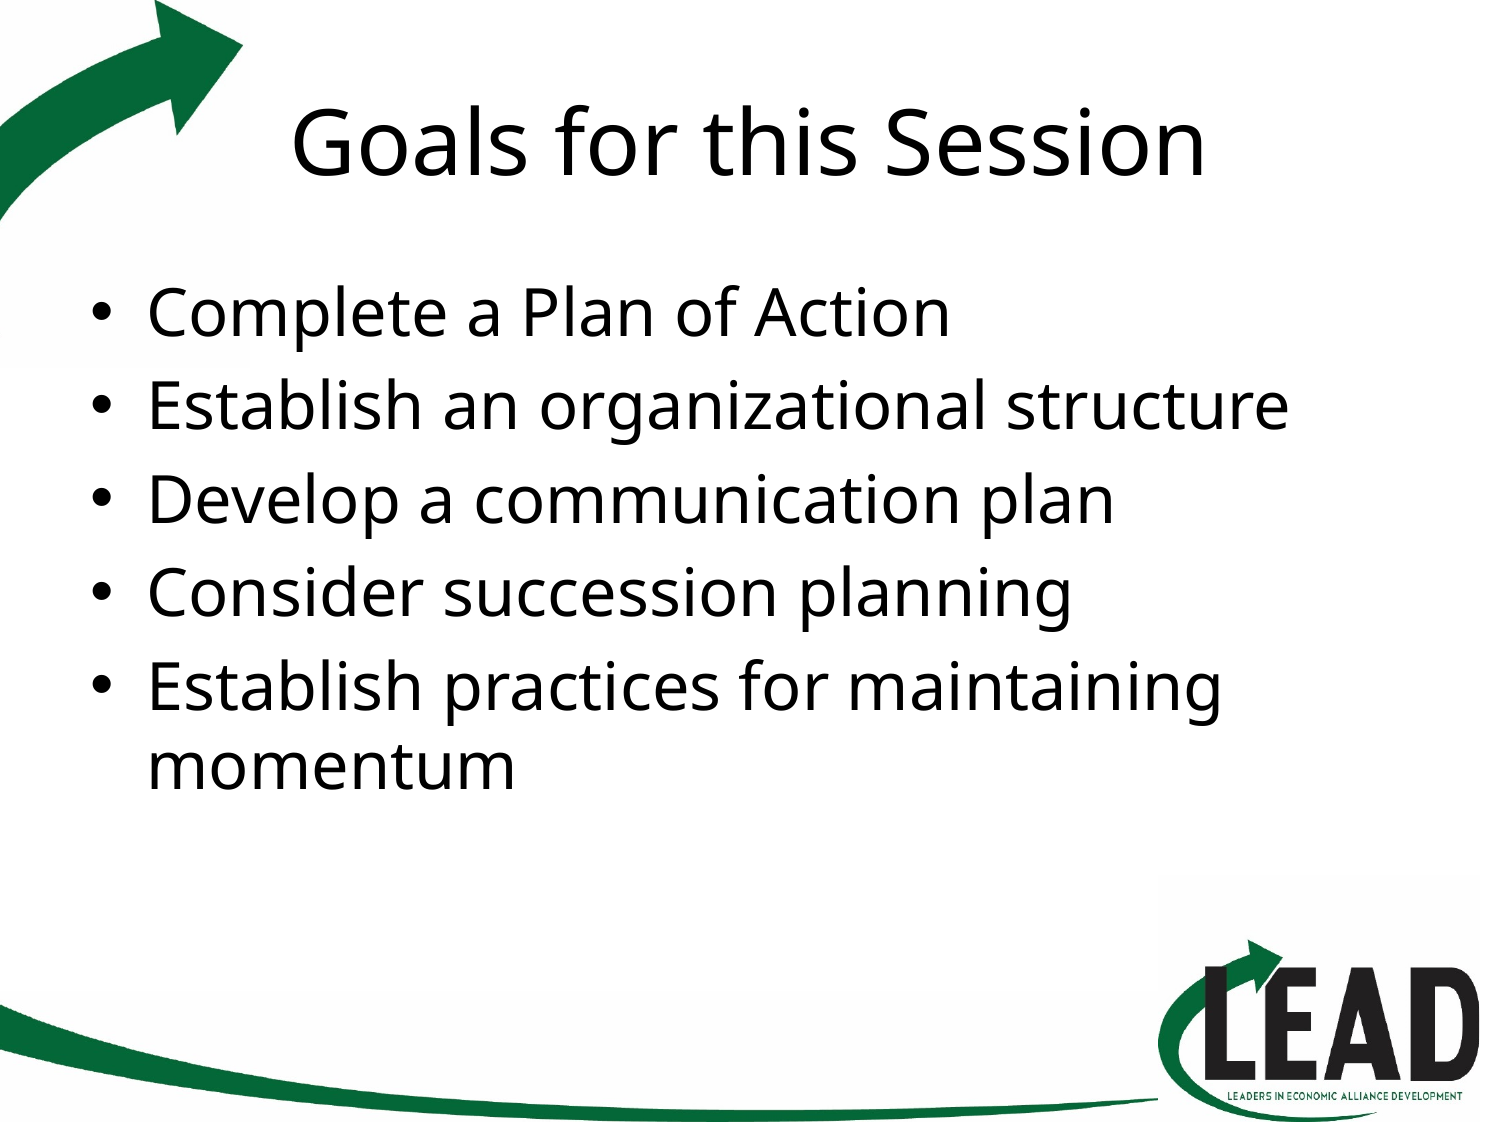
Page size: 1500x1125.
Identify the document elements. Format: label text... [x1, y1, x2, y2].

list Complete a Plan of Action Establish an organizational structure Develop a communication plan Consider succession planning Establish practices for maintaining momentum [75, 262, 1425, 1005]
picture [0, 0, 250, 368]
title Goals for this Session [75, 45, 1425, 233]
picture [0, 875, 1480, 1122]
